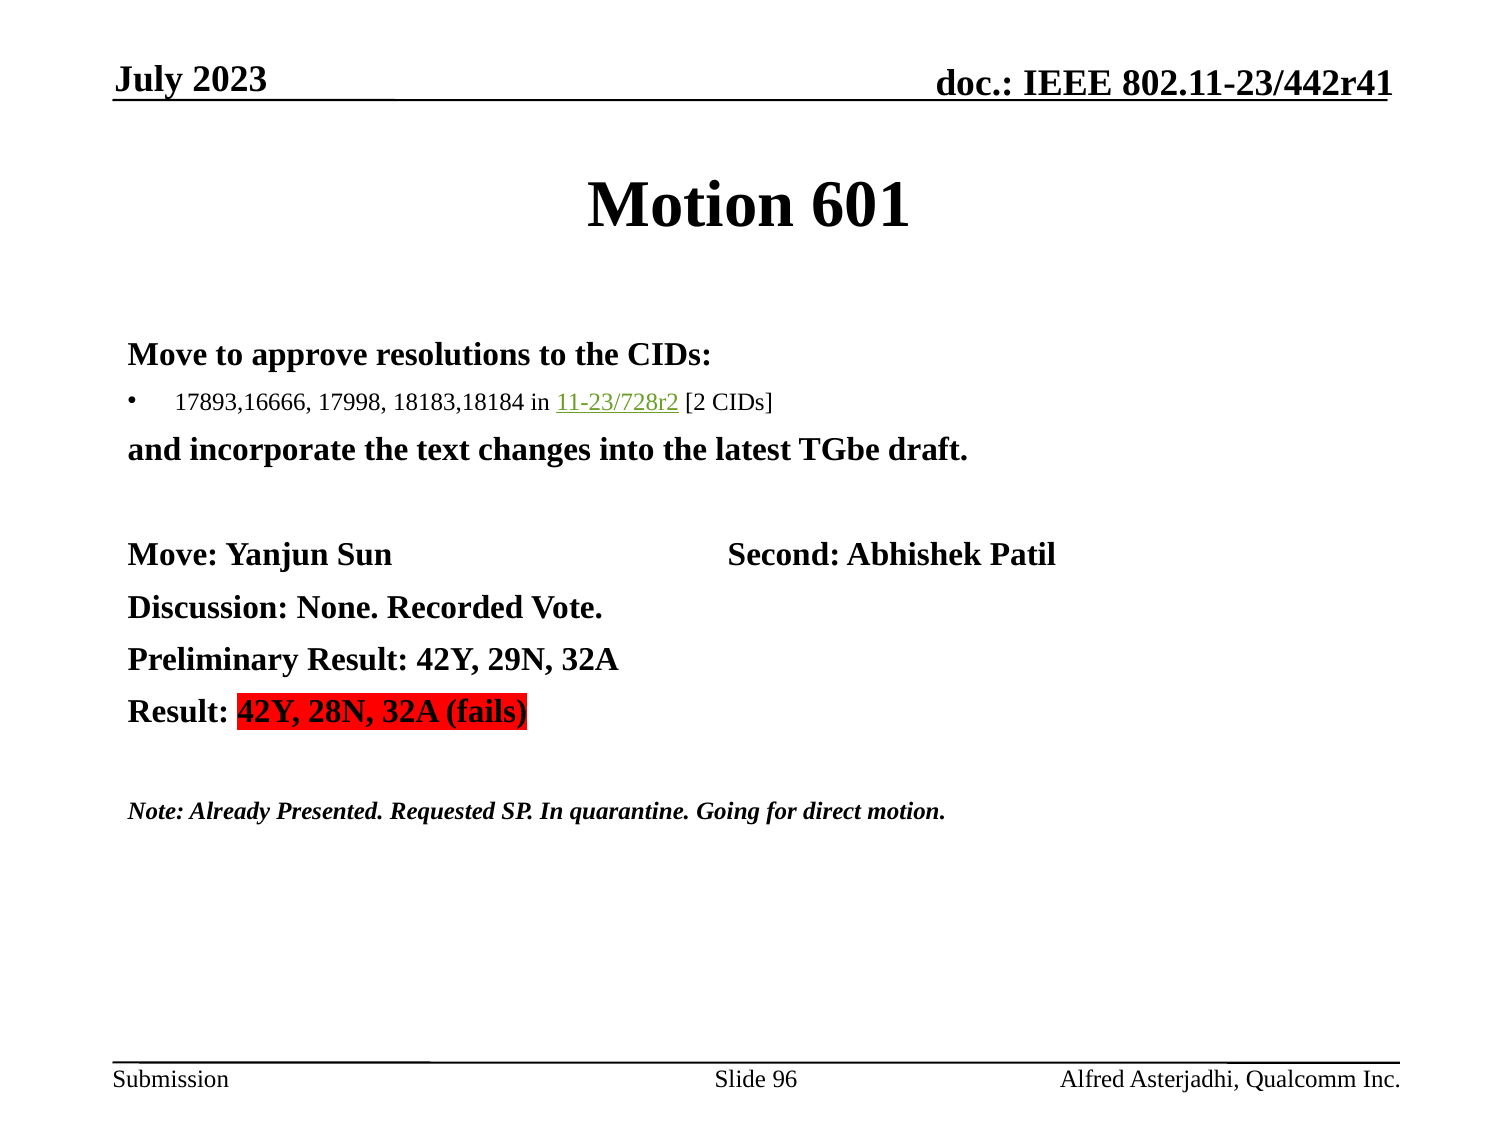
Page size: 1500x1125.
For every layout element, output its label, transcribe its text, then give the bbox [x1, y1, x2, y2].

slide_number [114, 54, 423, 100]
slide_number Slide 96 [712, 1061, 800, 1123]
title Motion 601 [112, 112, 1388, 288]
footer Alfred Asterjadhi, Qualcomm Inc. [878, 1061, 1402, 1093]
list Move to approve resolutions to the CIDs: 17893,16666, 17998, 18183,18184 in 11-23/728r2 [2 CIDs] and incorporate the text changes into the latest TGbe draft. Move: Yanjun Sun Second: Abhishek Patil Discussion: None. Recorded Vote. Preliminary Result: 42Y, 29N, 32A Result: 42Y, 28N, 32A (fails) Note: Already Presented. Requested SP. In quarantine. Going for direct motion. [112, 324, 1388, 1063]
